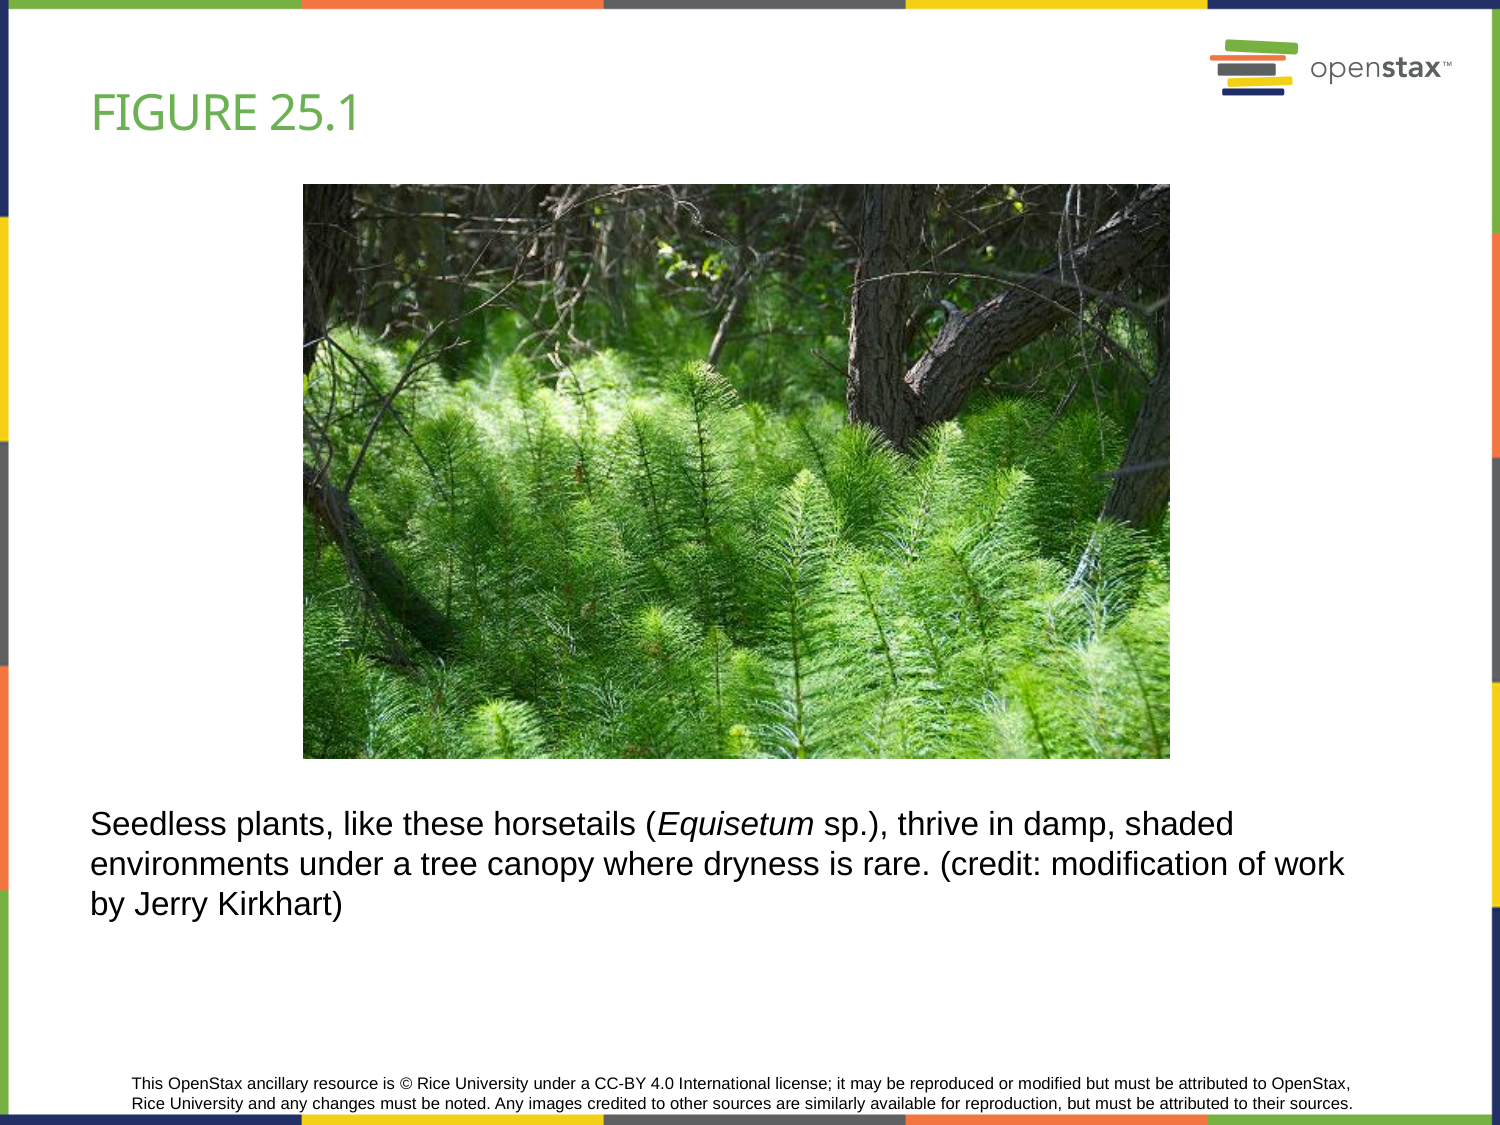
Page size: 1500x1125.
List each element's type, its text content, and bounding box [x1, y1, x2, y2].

title Figure 25.1 [75, 39, 1398, 148]
list Seedless plants, like these horsetails (Equisetum sp.), thrive in damp, shaded environments under a tree canopy where dryness is rare. (credit: modification of work by Jerry Kirkhart) [75, 794, 1398, 986]
footer This OpenStax ancillary resource is © Rice University under a CC-BY 4.0 International license; it may be reproduced or modified but must be attributed to OpenStax, Rice University and any changes must be noted. Any images credited to other sources are similarly available for reproduction, but must be attributed to their sources. [116, 1065, 1398, 1112]
picture [0, 0, 1500, 1125]
